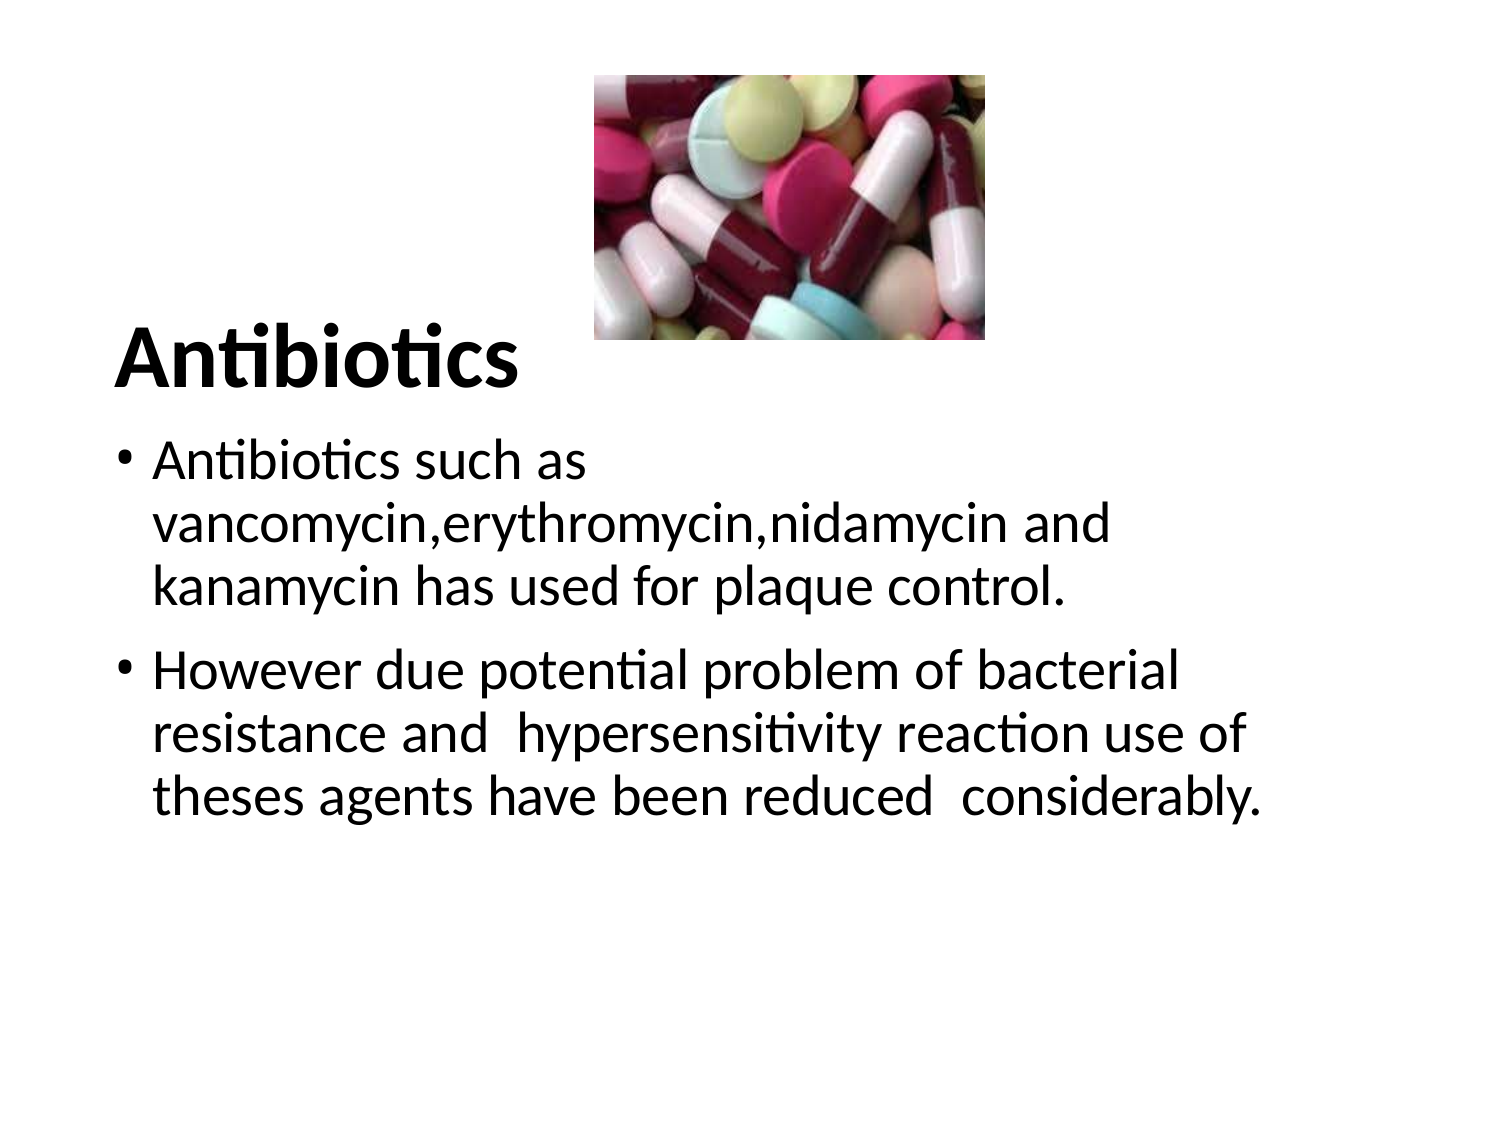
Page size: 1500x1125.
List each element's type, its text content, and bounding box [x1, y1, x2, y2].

picture [593, 75, 985, 340]
text_box Antibiotics Antibiotics such as vancomycin,erythromycin,nidamycin and kanamycin has used for plaque control. However due potential problem of bacterial resistance and hypersensitivity reaction use of theses agents have been reduced considerably. [112, 280, 1300, 828]
